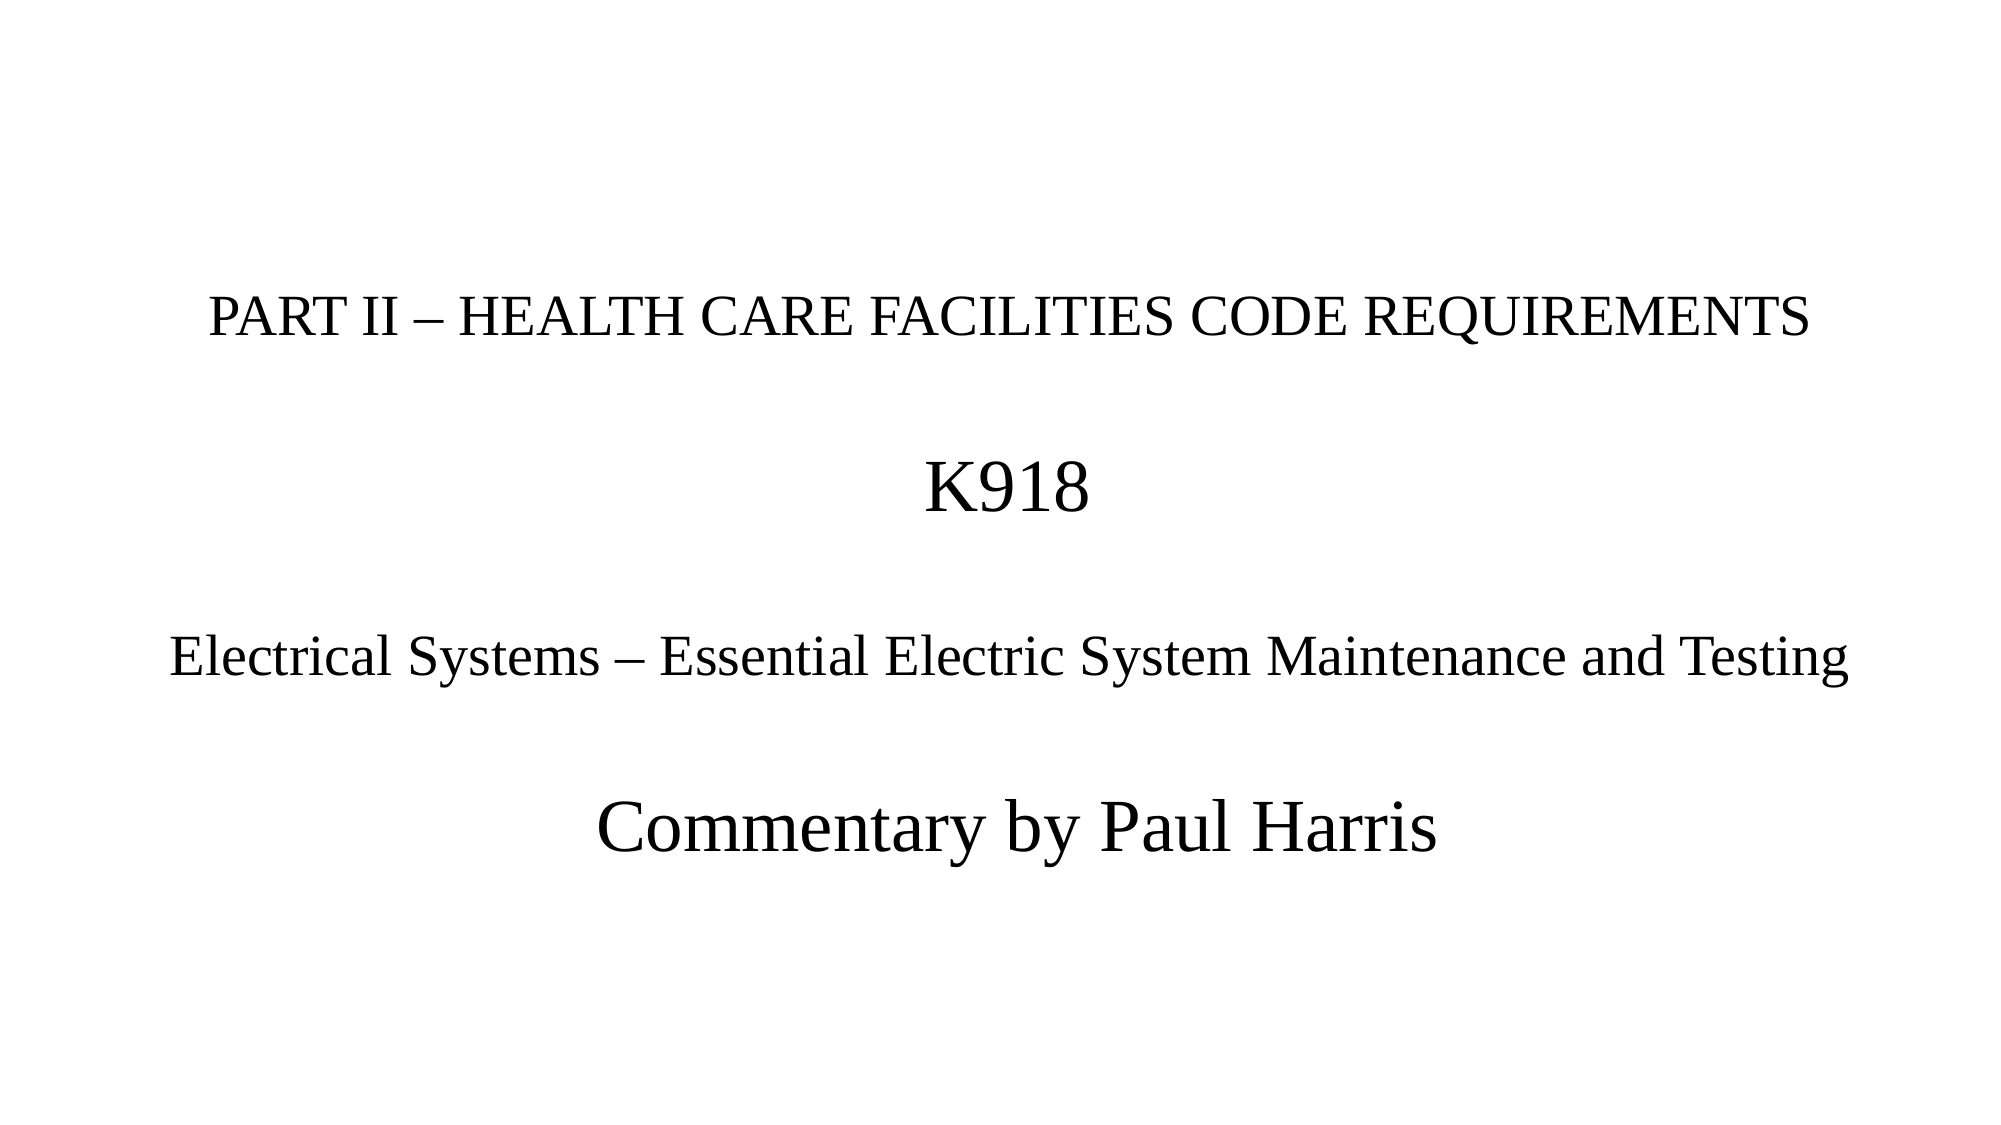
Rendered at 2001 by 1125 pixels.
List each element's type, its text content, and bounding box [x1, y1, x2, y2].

text_box PART II – HEALTH CARE FACILITIES CODE REQUIREMENTS K918 Electrical Systems – Essential Electric System Maintenance and Testing Commentary by Paul Harris [135, 269, 1900, 875]
